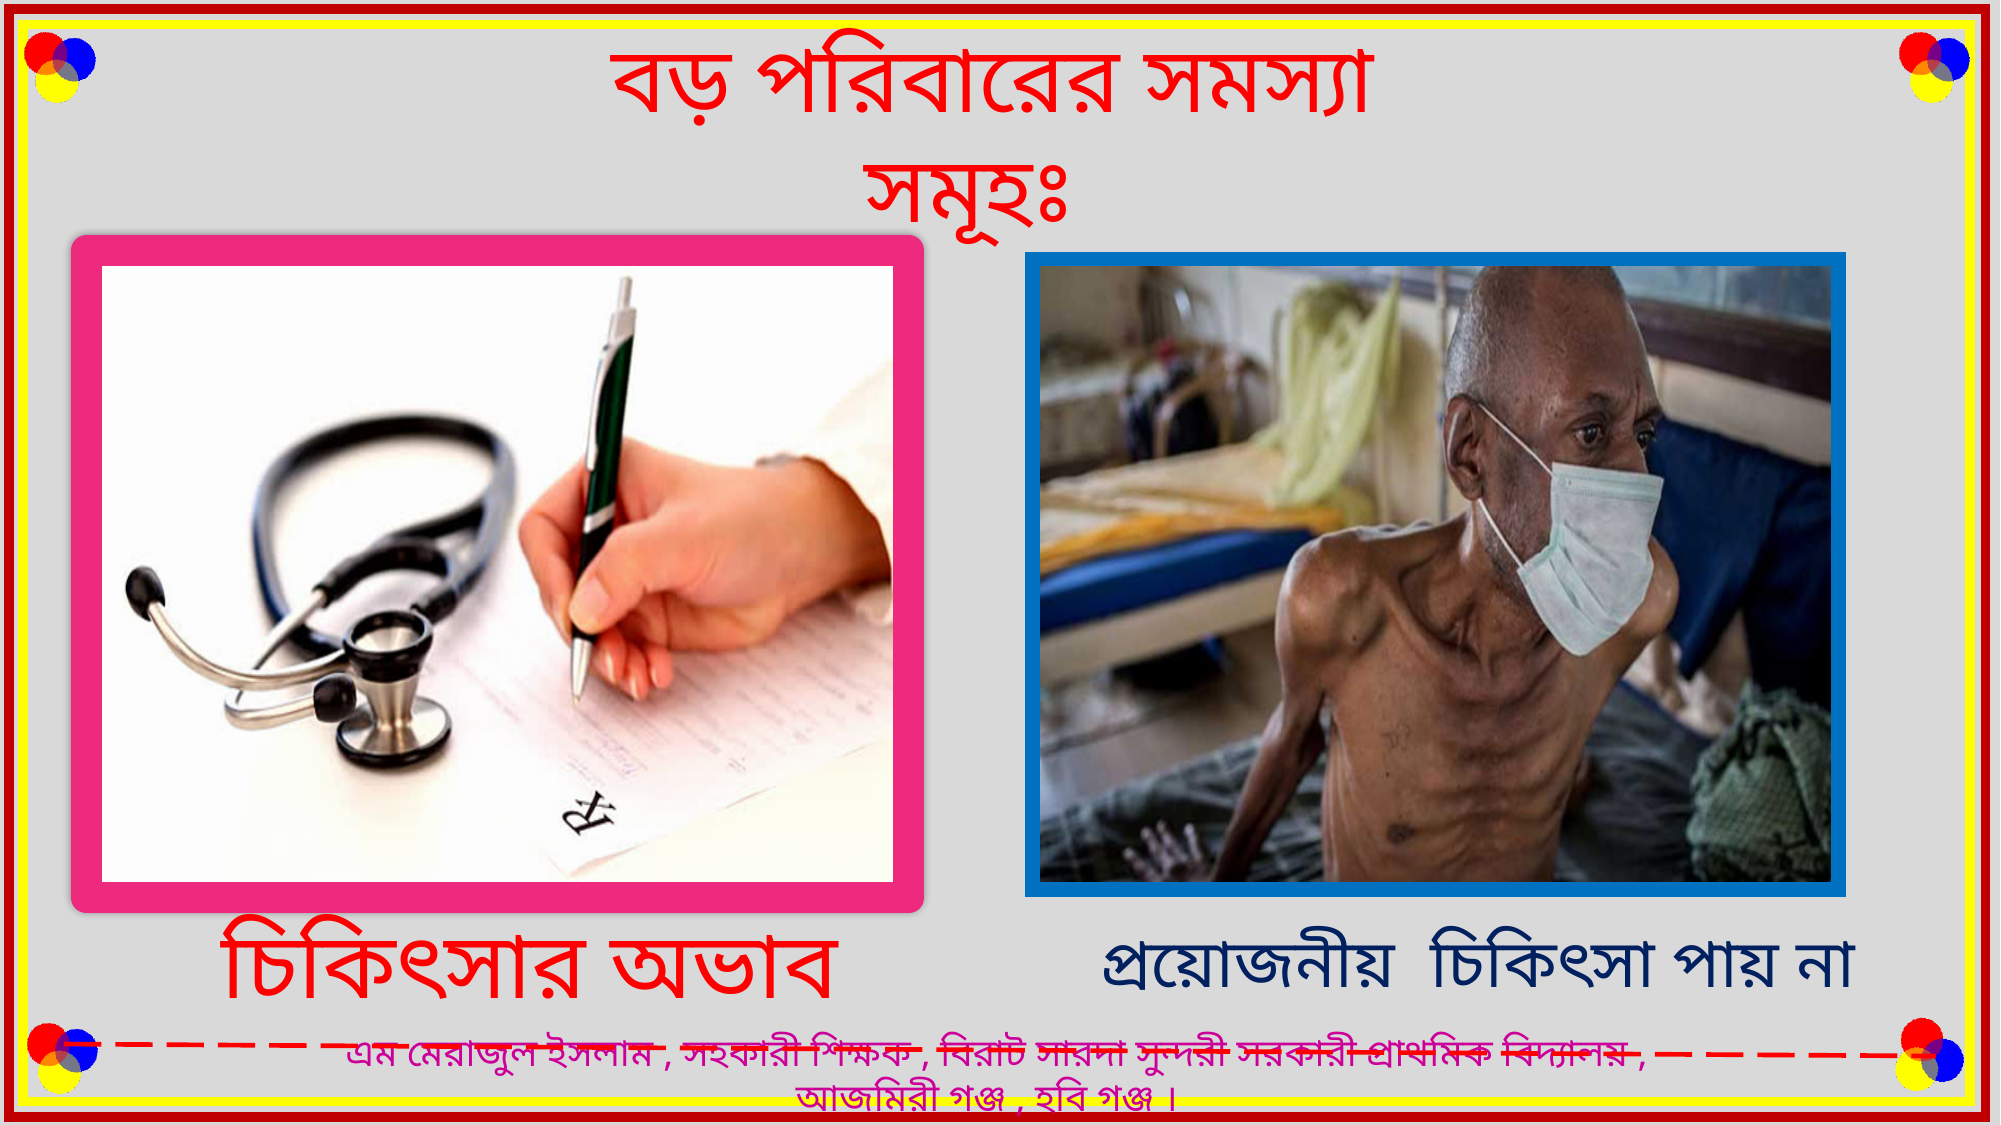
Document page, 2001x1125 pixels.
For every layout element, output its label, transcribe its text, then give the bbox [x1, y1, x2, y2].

picture [1886, 1012, 1975, 1101]
text_box বড় পরিবারের সমস্যা সমূহঃ [586, 53, 1400, 209]
text_box প্রয়োজনীয় চিকিৎসা পায় না [1086, 913, 1870, 1009]
picture [14, 1004, 114, 1104]
picture [1886, 13, 1986, 113]
picture [102, 266, 894, 883]
text_box চিকিৎসার অভাব [178, 913, 905, 1011]
picture [1039, 266, 1832, 883]
picture [11, 13, 112, 113]
